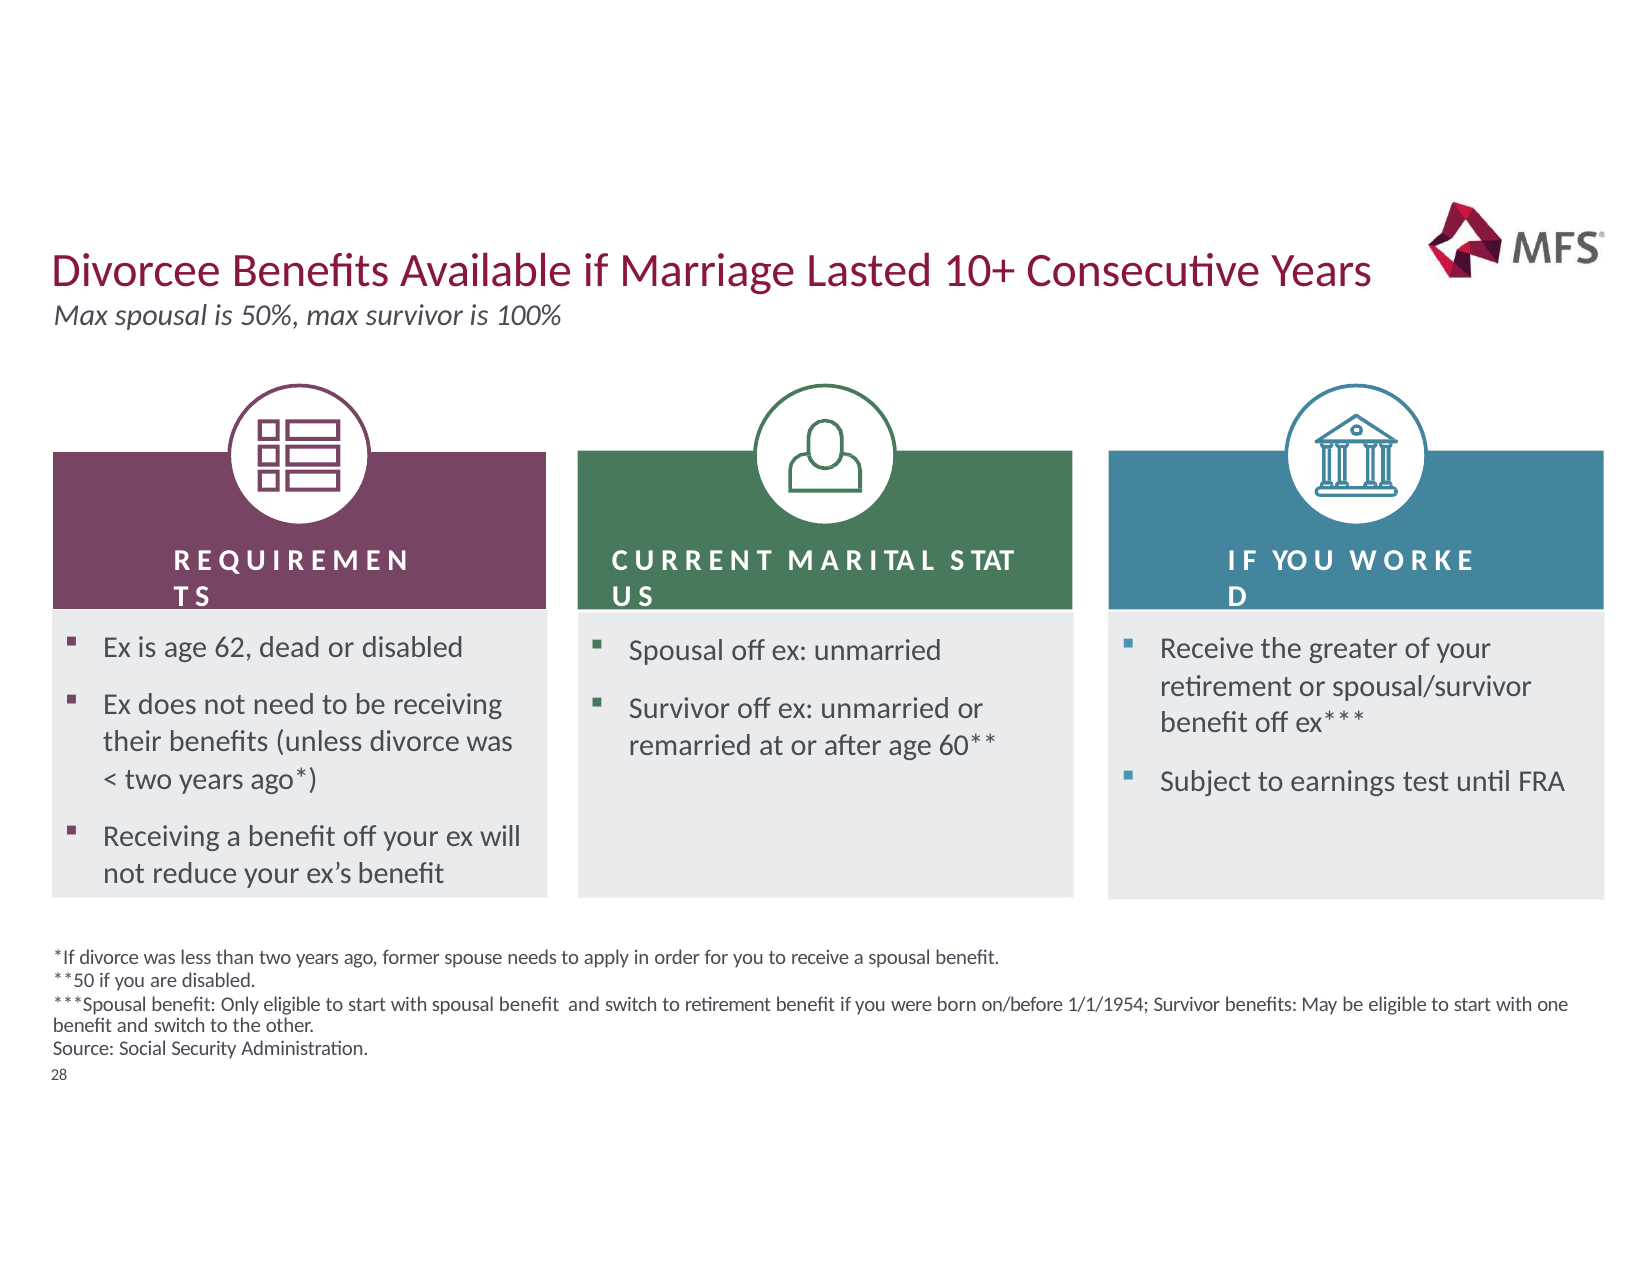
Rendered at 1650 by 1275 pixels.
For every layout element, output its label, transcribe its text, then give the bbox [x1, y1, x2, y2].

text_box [1284, 383, 1429, 528]
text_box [752, 383, 898, 528]
title Divorcee Benefits Available if Marriage Lasted 10+ Consecutive Years Max spousal is 50%, max survivor is 100% [49, 235, 1601, 452]
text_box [50, 449, 548, 611]
slide_number 28 [50, 993, 1585, 1275]
text_box C U R R E N T M A R I TA L S TAT U S [609, 537, 1037, 610]
picture [1107, 610, 1605, 900]
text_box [227, 383, 372, 528]
picture [576, 611, 1074, 898]
text_box I F YO U W O R K E D [1225, 537, 1484, 609]
text_box [1108, 450, 1604, 610]
text_box [577, 450, 1073, 610]
picture [50, 611, 548, 898]
text_box *If divorce was less than two years ago, former spouse needs to apply in order for you to receive a spousal benefit. **50 if you are disabled. ***Spousal benefit: Only eligible to start with spousal benefit and switch to retirement benefit if you were born on/before 1/1/1954; Survivor benefits: May be eligible to start with one benefit and switch to the other. [50, 943, 1578, 993]
picture [1427, 200, 1605, 278]
